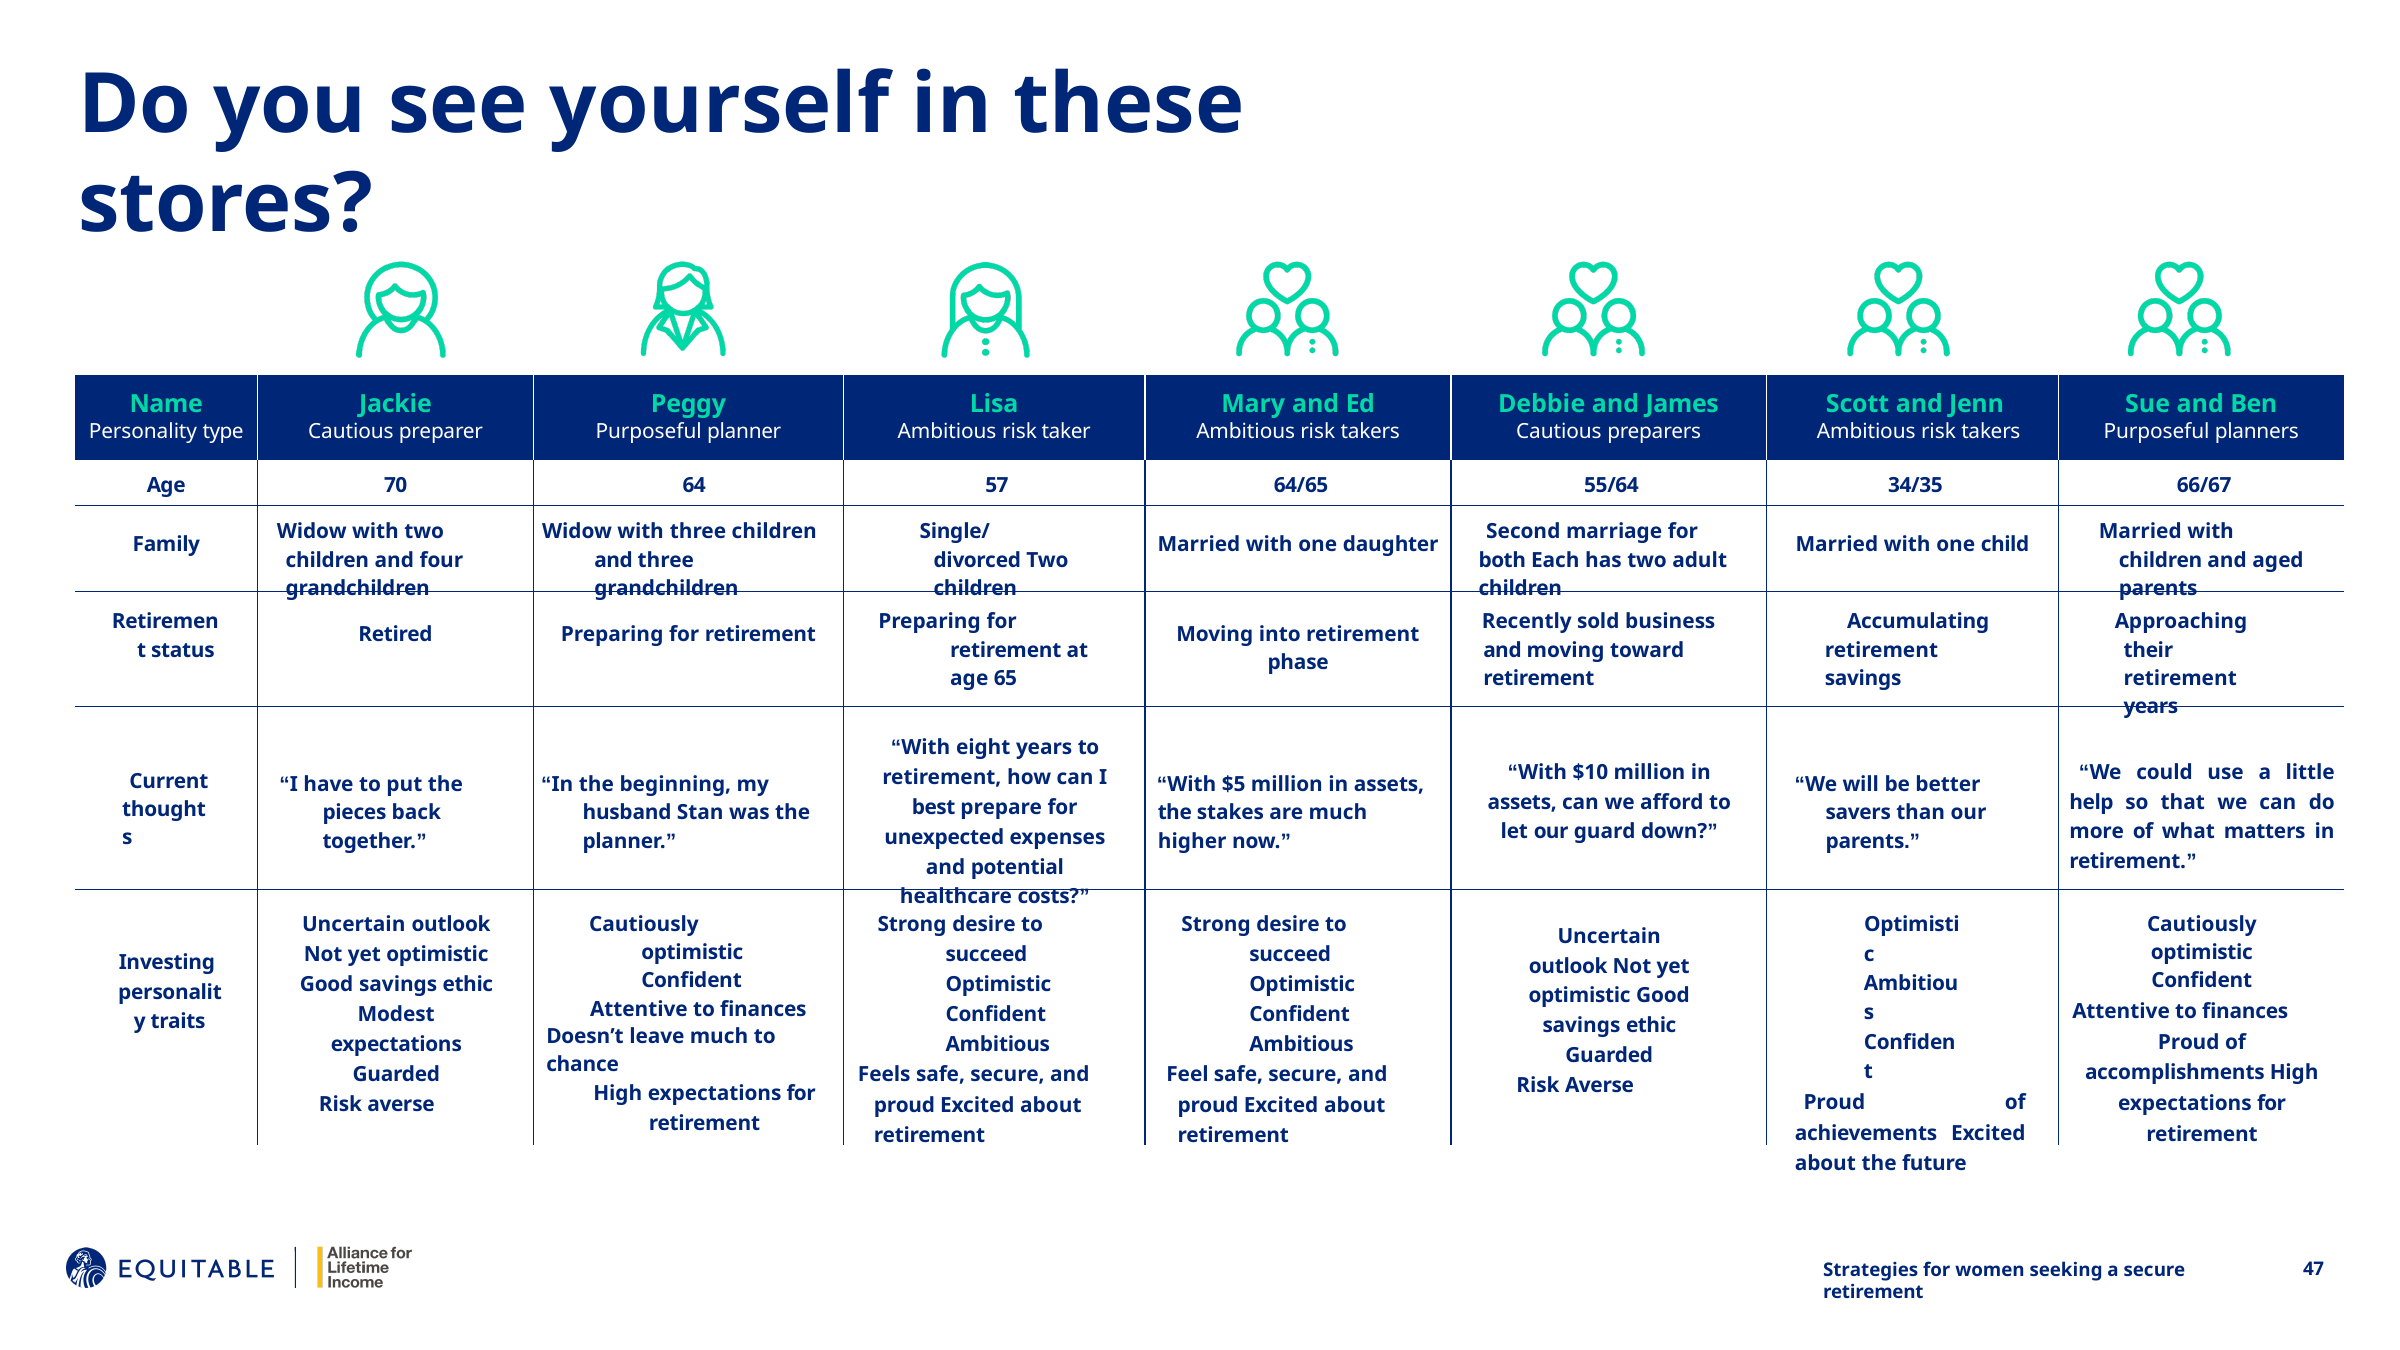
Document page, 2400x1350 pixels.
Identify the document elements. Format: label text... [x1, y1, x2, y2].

picture [1829, 241, 1968, 379]
text_box Strategies for women seeking a secure retirement [1821, 1255, 2265, 1303]
table_cell Married with one child [1767, 506, 2058, 591]
picture [317, 1246, 412, 1289]
table_cell “With $10 million in assets, can we afford to let our guard down?” [1452, 707, 1766, 889]
picture [65, 1247, 275, 1289]
table_cell “We will be better savers than our parents.” [1767, 707, 2058, 889]
picture [640, 261, 726, 357]
table_header Name Personality type [75, 375, 257, 460]
table_cell Cautiously optimistic Confident Attentive to finances Doesn’t leave much to chance High expectations for retirement [534, 890, 843, 1145]
table_header Scott and Jenn Ambitious risk takers [1767, 375, 2058, 460]
text_box 47 [2300, 1254, 2327, 1279]
table_header Jackie Cautious preparer [258, 375, 533, 460]
table_cell Married with one daughter [1146, 506, 1450, 591]
table_cell “I have to put the pieces back together.” [258, 707, 533, 889]
table_cell Uncertain outlook Not yet optimistic Good savings ethic Guarded Risk Averse [1452, 890, 1766, 1145]
table_cell 55/64 [1452, 460, 1766, 505]
table_header Sue and Ben Purposeful planners [2059, 375, 2344, 460]
table_cell 64/65 [1146, 460, 1450, 505]
table_cell Recently sold business and moving toward retirement [1452, 592, 1766, 706]
table_cell 34/35 [1767, 460, 2058, 505]
table_cell Retirement status [75, 592, 257, 706]
table_cell “With $5 million in assets, the stakes are much higher now.” [1146, 707, 1450, 889]
table_cell 64 [534, 460, 843, 505]
picture [1524, 241, 1662, 379]
table_cell Retired [258, 592, 533, 706]
table_cell “We could use a little help so that we can do more of what matters in retirement.” [2059, 707, 2344, 889]
table_cell Uncertain outlook Not yet optimistic Good savings ethic Modest expectations Guarded Risk averse [258, 890, 533, 1145]
table_cell “In the beginning, my husband Stan was the planner.” [534, 707, 843, 889]
table_cell Cautiously optimistic Confident Attentive to finances Proud of accomplishments High expectations for retirement [2059, 890, 2344, 1145]
table_cell Investing personality traits [75, 890, 257, 1145]
table_cell Second marriage for both Each has two adult children [1452, 506, 1766, 591]
table_cell Accumulating retirement savings [1767, 592, 2058, 706]
picture [356, 261, 446, 358]
table_header Lisa Ambitious risk taker [844, 375, 1144, 460]
table_cell Widow with three children and three grandchildren [534, 506, 843, 591]
table_cell Strong desire to succeed Optimistic Confident Ambitious Feel safe, secure, and proud Excited about retirement [1146, 890, 1450, 1145]
table_cell Age [75, 460, 257, 505]
table_cell 66/67 [2059, 460, 2344, 505]
table_cell Preparing for retirement at age 65 [844, 592, 1144, 706]
table_cell Current thoughts [75, 707, 257, 889]
table_cell 70 [258, 460, 533, 505]
table_cell Optimistic Ambitious Confident Proud of achievements Excited about the future [1767, 890, 2058, 1145]
table_cell Family [75, 506, 257, 591]
table_header Peggy Purposeful planner [534, 375, 843, 460]
table_cell Approaching their retirement years [2059, 592, 2344, 706]
picture [2110, 241, 2248, 379]
table_cell Strong desire to succeed Optimistic Confident Ambitious Feels safe, secure, and proud Excited about retirement [844, 890, 1144, 1145]
table_cell Moving into retirement phase [1146, 592, 1450, 706]
table_cell “With eight years to retirement, how can I best prepare for unexpected expenses and potential healthcare costs?” [844, 707, 1144, 889]
table_cell Single/divorced Two children [844, 506, 1144, 591]
table_cell Widow with two children and four grandchildren [258, 506, 533, 591]
title Do you see yourself in these stores? [76, 46, 1475, 275]
table_header Mary and Ed Ambitious risk takers [1146, 375, 1450, 460]
table_cell 57 [844, 460, 1144, 505]
picture [1217, 241, 1356, 379]
table_header Debbie and James Cautious preparers [1452, 375, 1766, 460]
table_cell Married with children and aged parents [2059, 506, 2344, 591]
table_cell Preparing for retirement [534, 592, 843, 706]
picture [941, 262, 1030, 358]
